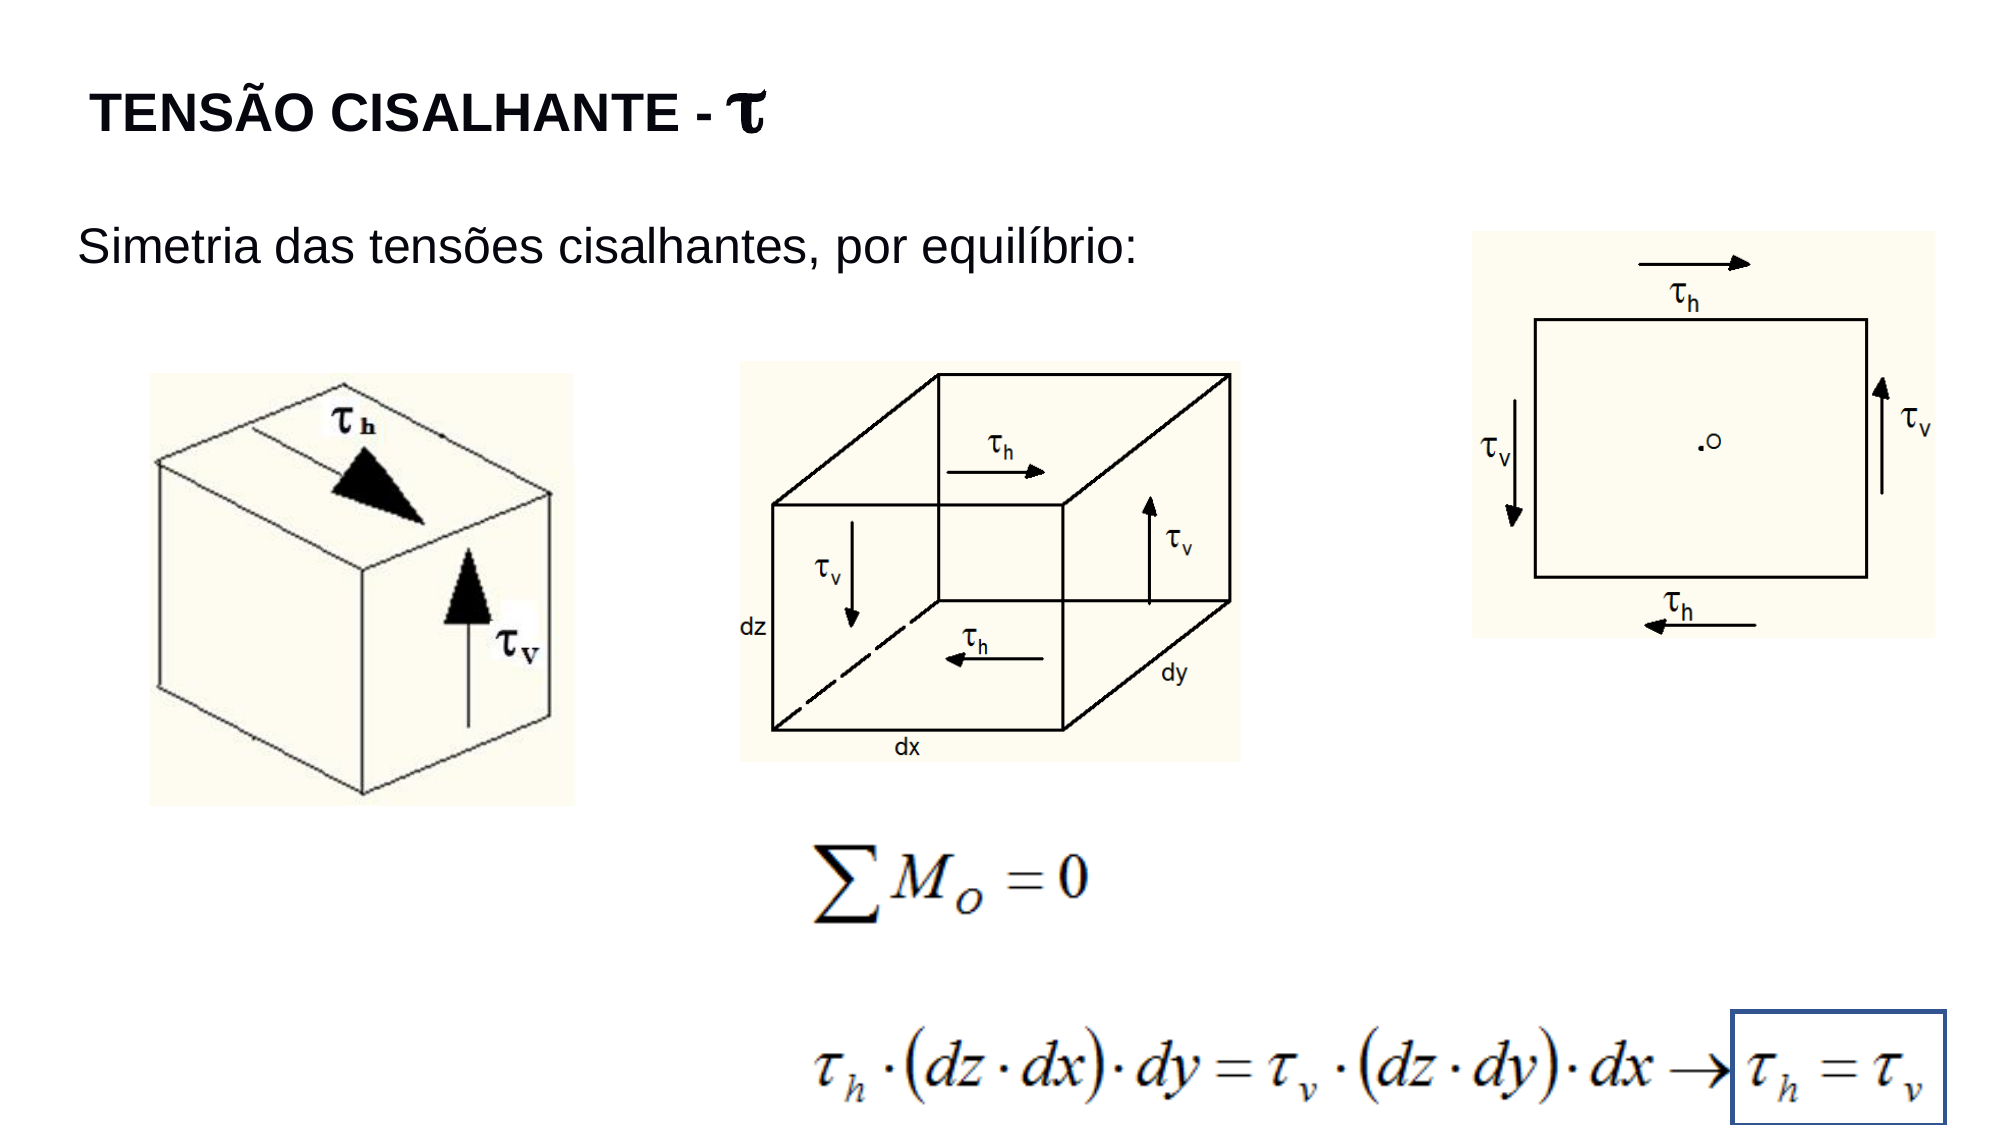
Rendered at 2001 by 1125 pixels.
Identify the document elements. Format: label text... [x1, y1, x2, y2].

picture [740, 361, 1241, 762]
picture [1472, 231, 1936, 638]
picture [775, 809, 1952, 1125]
text_box TENSÃO CISALHANTE -  [78, 42, 1071, 154]
picture [149, 373, 578, 806]
text_box Simetria das tensões cisalhantes, por equilíbrio: [66, 208, 1367, 280]
